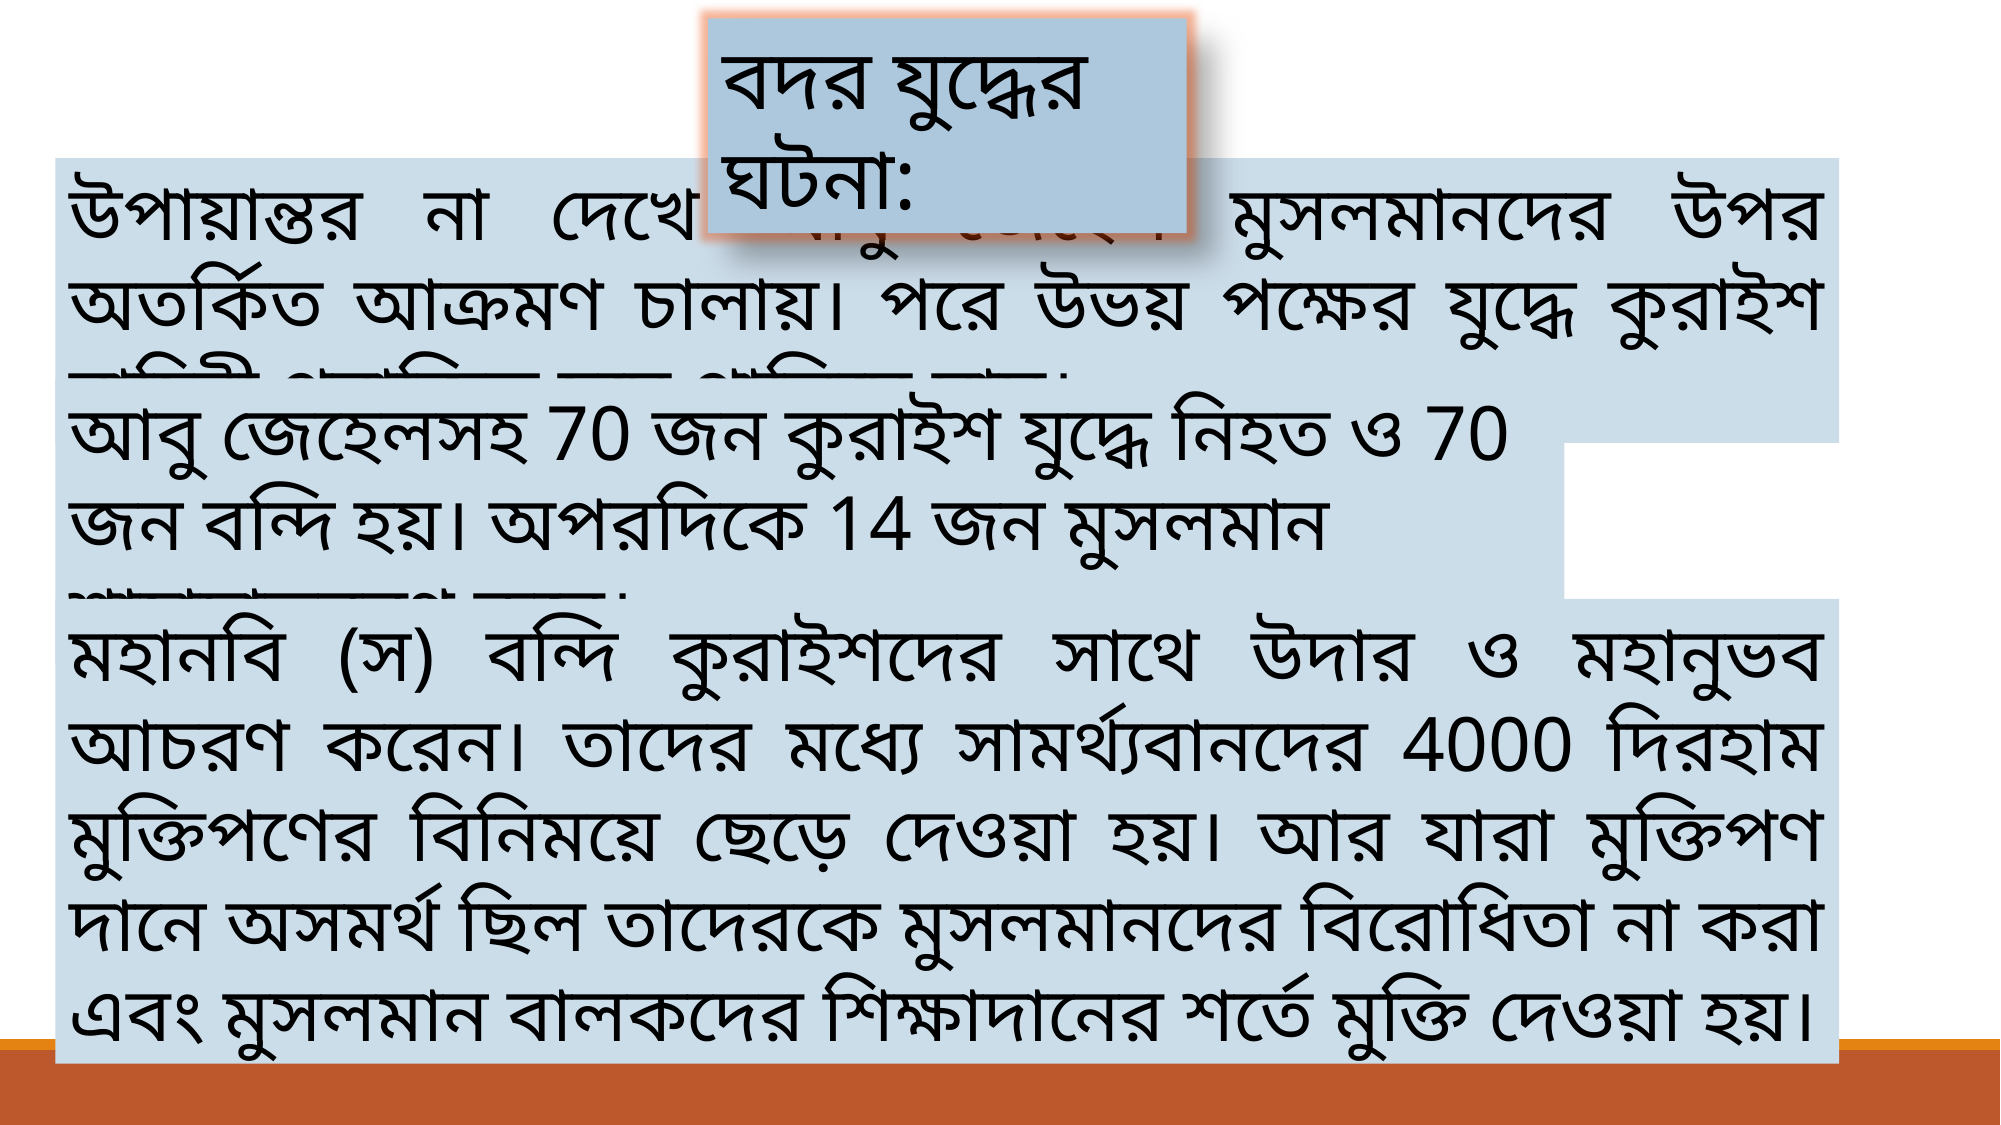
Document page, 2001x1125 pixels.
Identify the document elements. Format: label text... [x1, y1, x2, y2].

text_box আবু জেহেলসহ 70 জন কুরাইশ যুদ্ধে নিহত ও 70 জন বন্দি হয়। অপরদিকে 14 জন মুসলমান শাহাদাতবরণ করে। [55, 378, 1565, 598]
text_box বদর যুদ্ধের ঘটনা: [707, 18, 1187, 234]
text_box মহানবি (স) বন্দি কুরাইশদের সাথে উদার ও মহানুভব আচরণ করেন। তাদের মধ্যে সামর্থ্যবানদের 4000 দিরহাম মুক্তিপণের বিনিময়ে ছেড়ে দেওয়া হয়। আর যারা মুক্তিপণ দানে অসমর্থ ছিল তাদেরকে মুসলমানদের বিরোধিতা না করা এবং মুসলমান বালকদের শিক্ষাদানের শর্তে মুক্তি দেওয়া হয়। [55, 598, 1840, 1064]
text_box উপায়ান্তর না দেখে আবু জেহেল মুসলমানদের উপর অতর্কিত আক্রমণ চালায়। পরে উভয় পক্ষের যুদ্ধে কুরাইশ বাহিনী পরাজিত হয়ে পালিয়ে যায়। [55, 158, 1840, 443]
